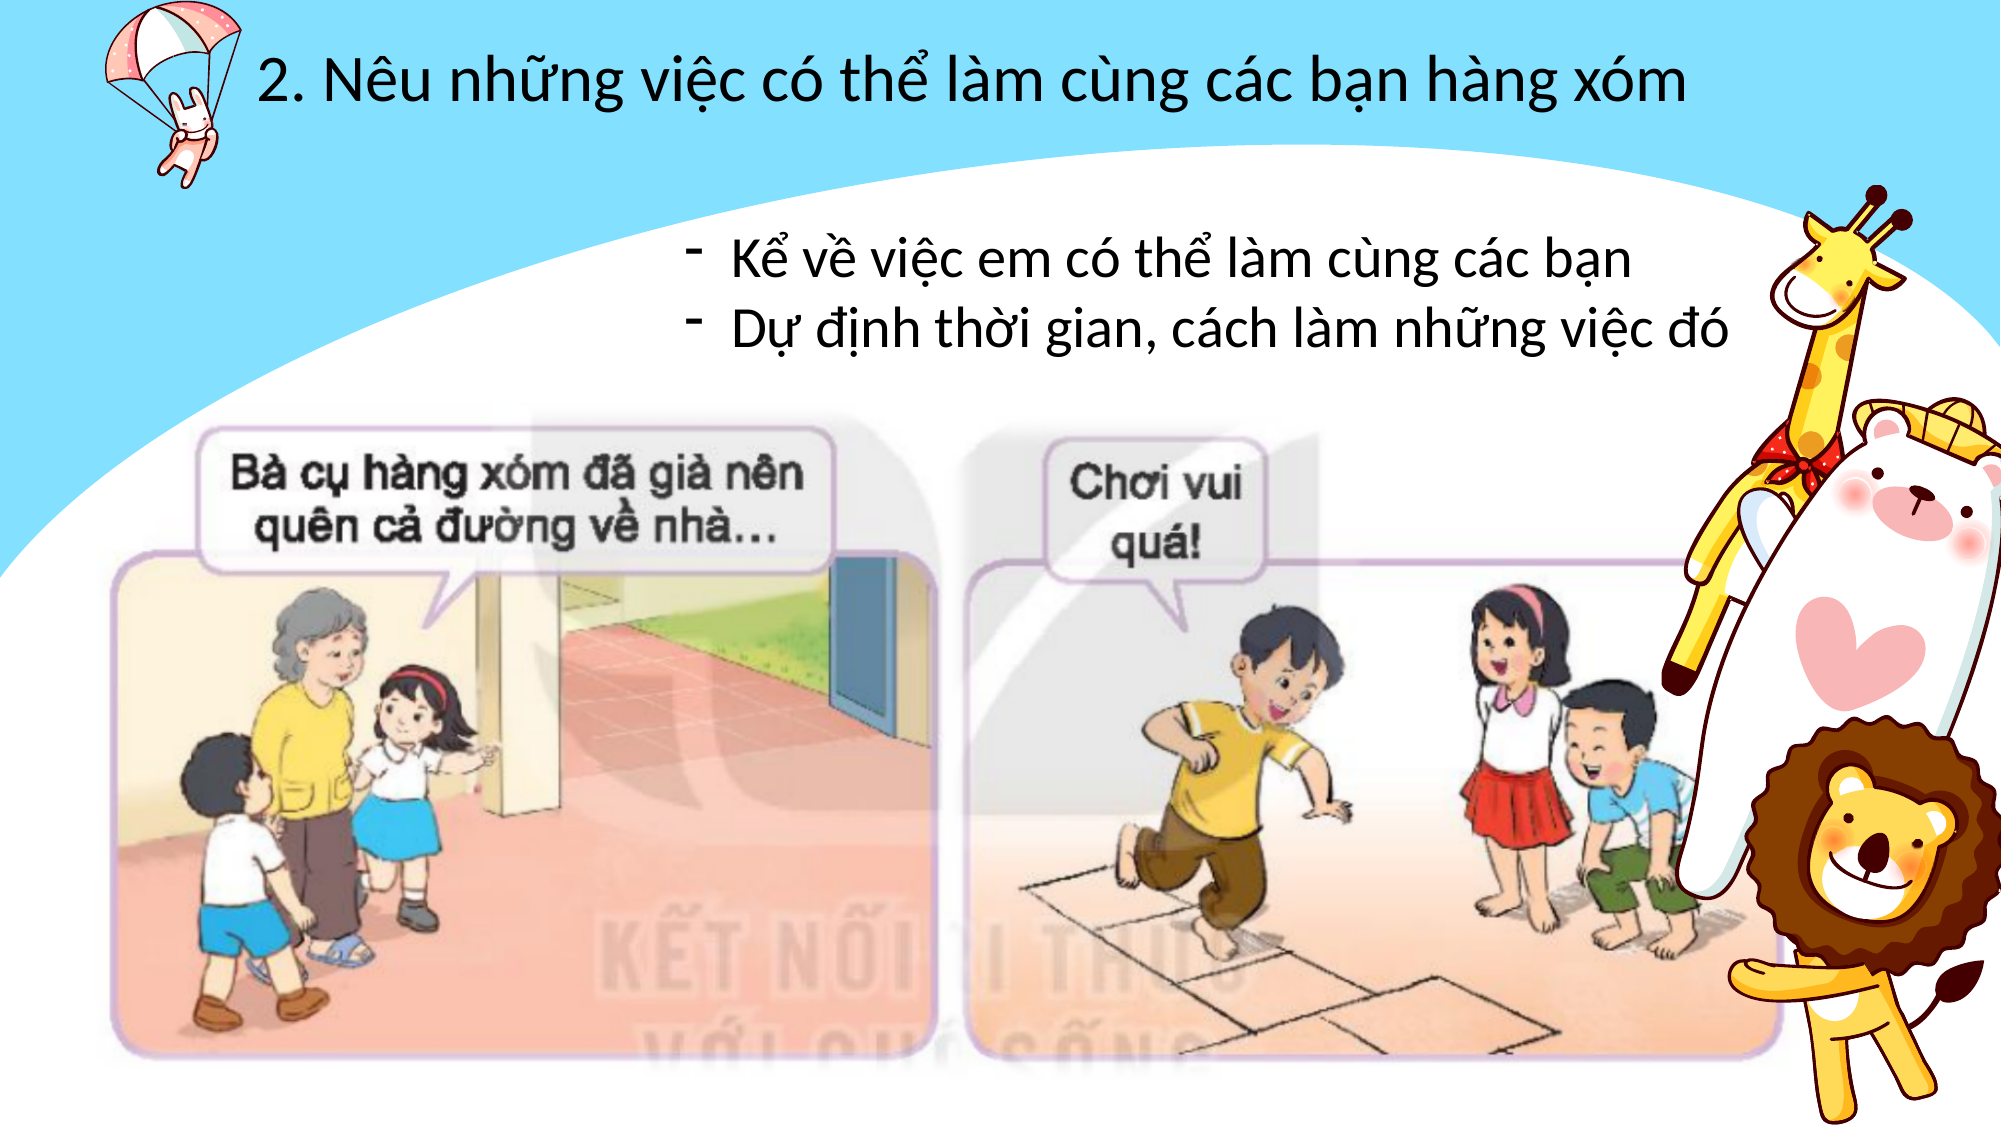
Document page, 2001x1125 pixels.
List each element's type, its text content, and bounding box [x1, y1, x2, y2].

text_box [0, 0, 2000, 580]
text_box 2. Nêu những việc có thể làm cùng các bạn hàng xóm [242, 26, 1850, 122]
picture [104, 0, 242, 189]
text_box Kể về việc em có thể làm cùng các bạn Dự định thời gian, cách làm những việc đó [669, 211, 1661, 367]
picture [83, 185, 2000, 1125]
